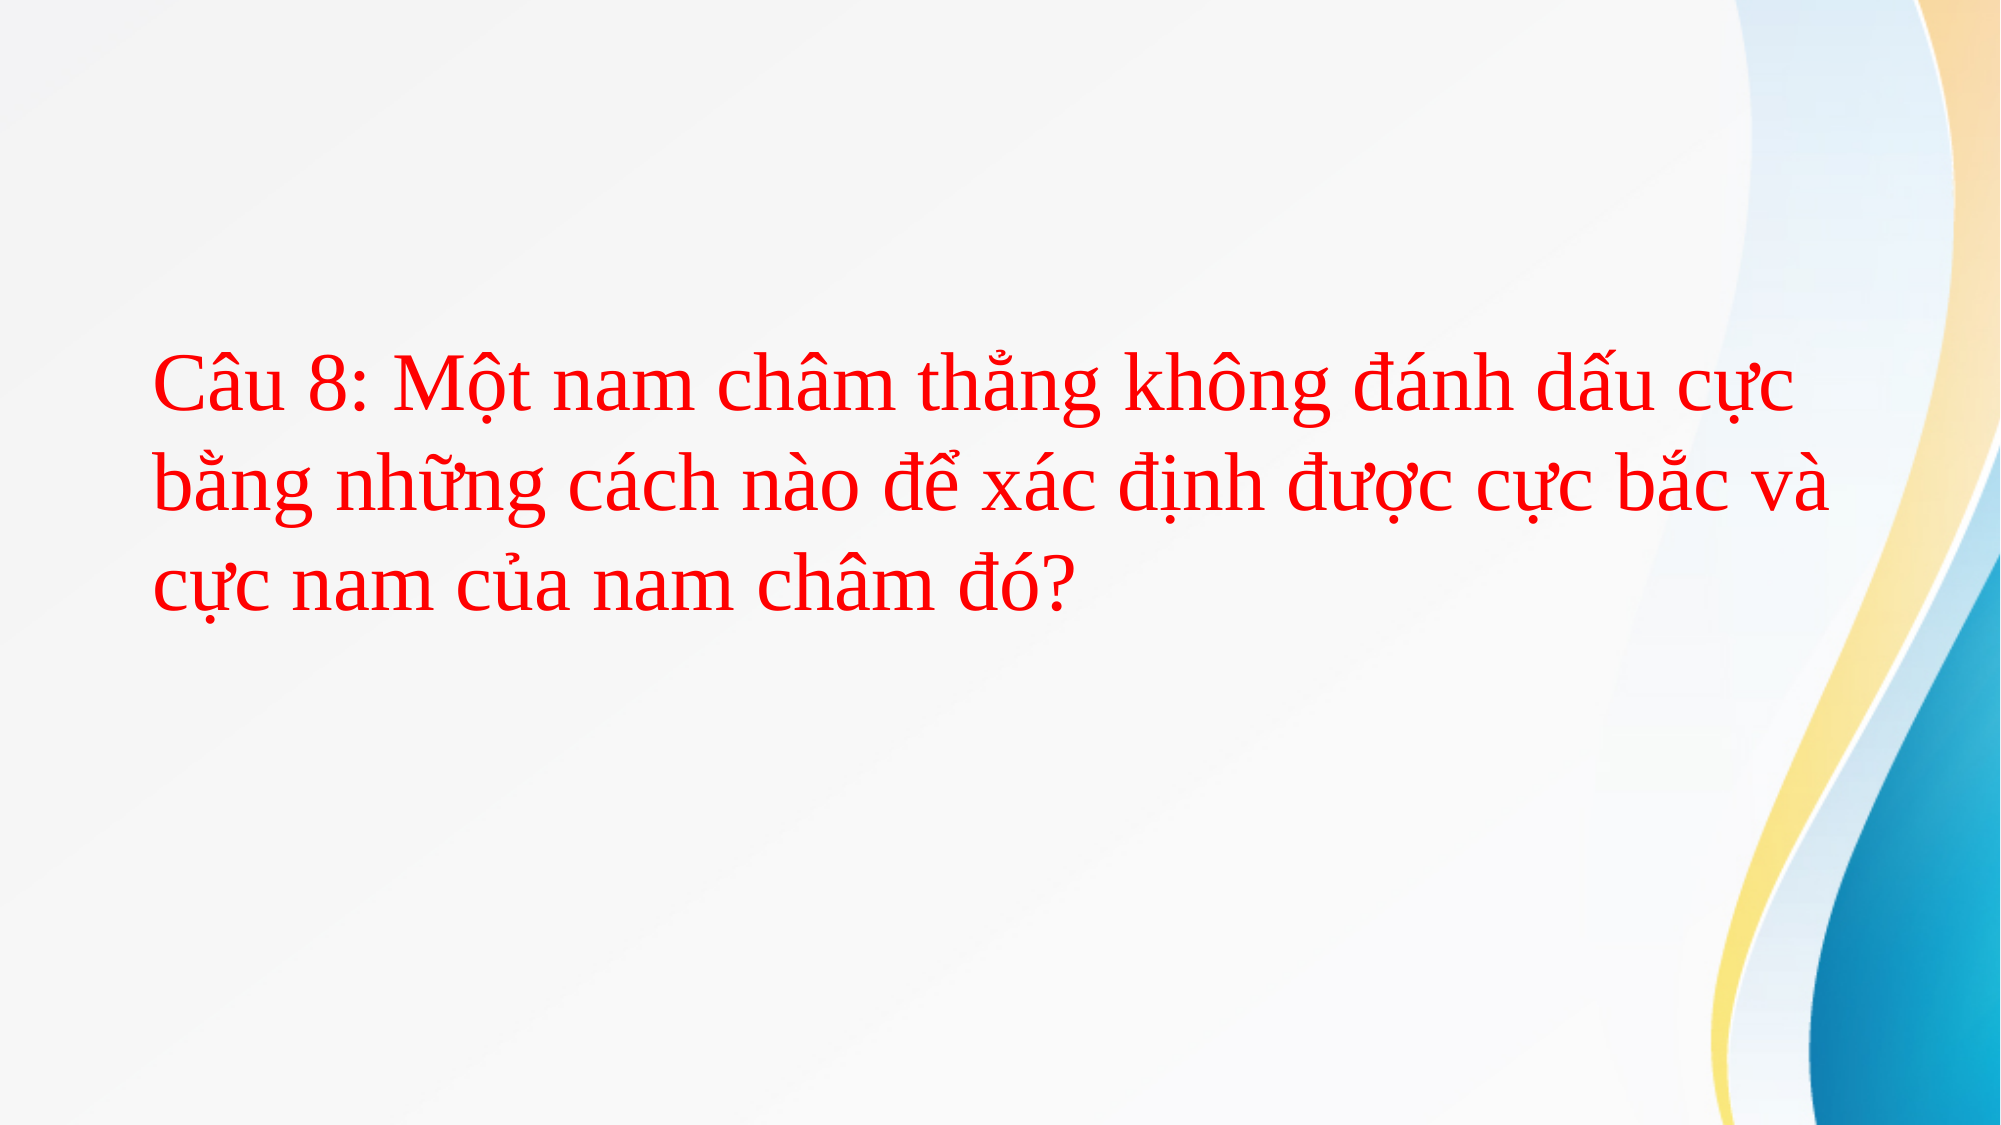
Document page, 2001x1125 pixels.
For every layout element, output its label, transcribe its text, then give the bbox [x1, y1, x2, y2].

title Câu 8: Một nam châm thẳng không đánh dấu cực bằng những cách nào để xác định được cực bắc và cực nam của nam châm đó? [137, 59, 1863, 995]
picture [0, 0, 2001, 1125]
